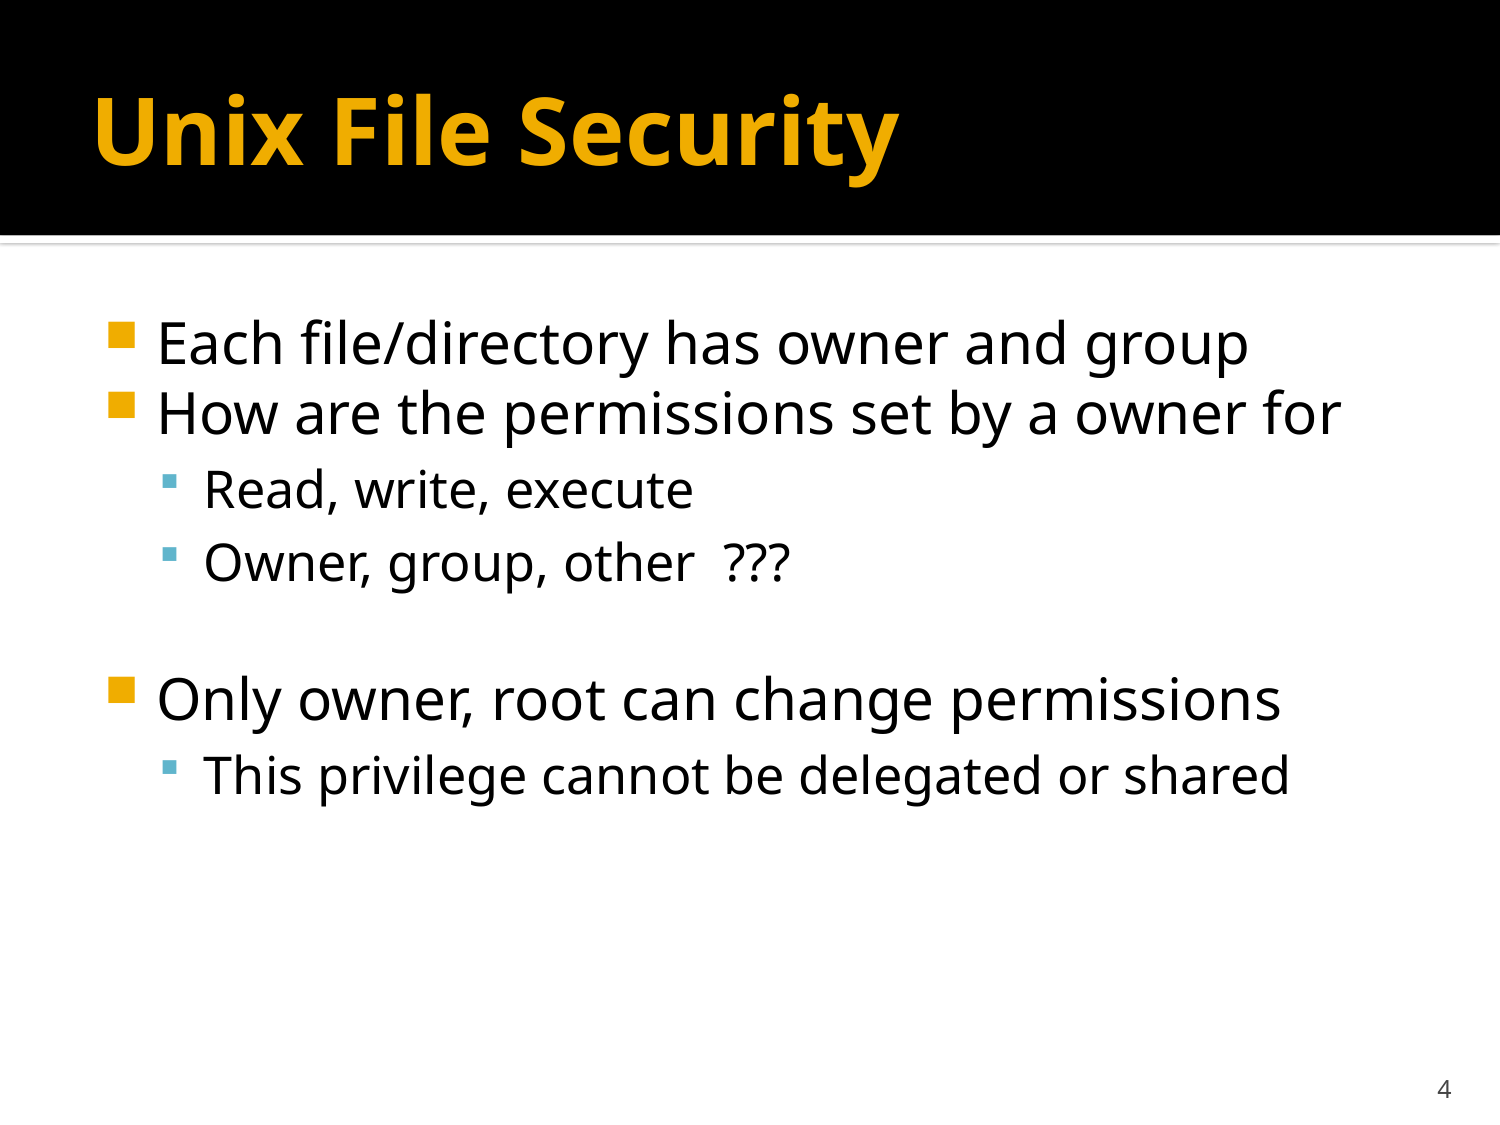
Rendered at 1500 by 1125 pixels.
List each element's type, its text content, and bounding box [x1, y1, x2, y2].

title Unix File Security [75, 25, 1425, 231]
list Each file/directory has owner and group How are the permissions set by a owner for Read, write, execute Owner, group, other ??? Only owner, root can change permissions This privilege cannot be delegated or shared [75, 291, 1425, 1050]
slide_number 4 [1345, 1062, 1467, 1108]
